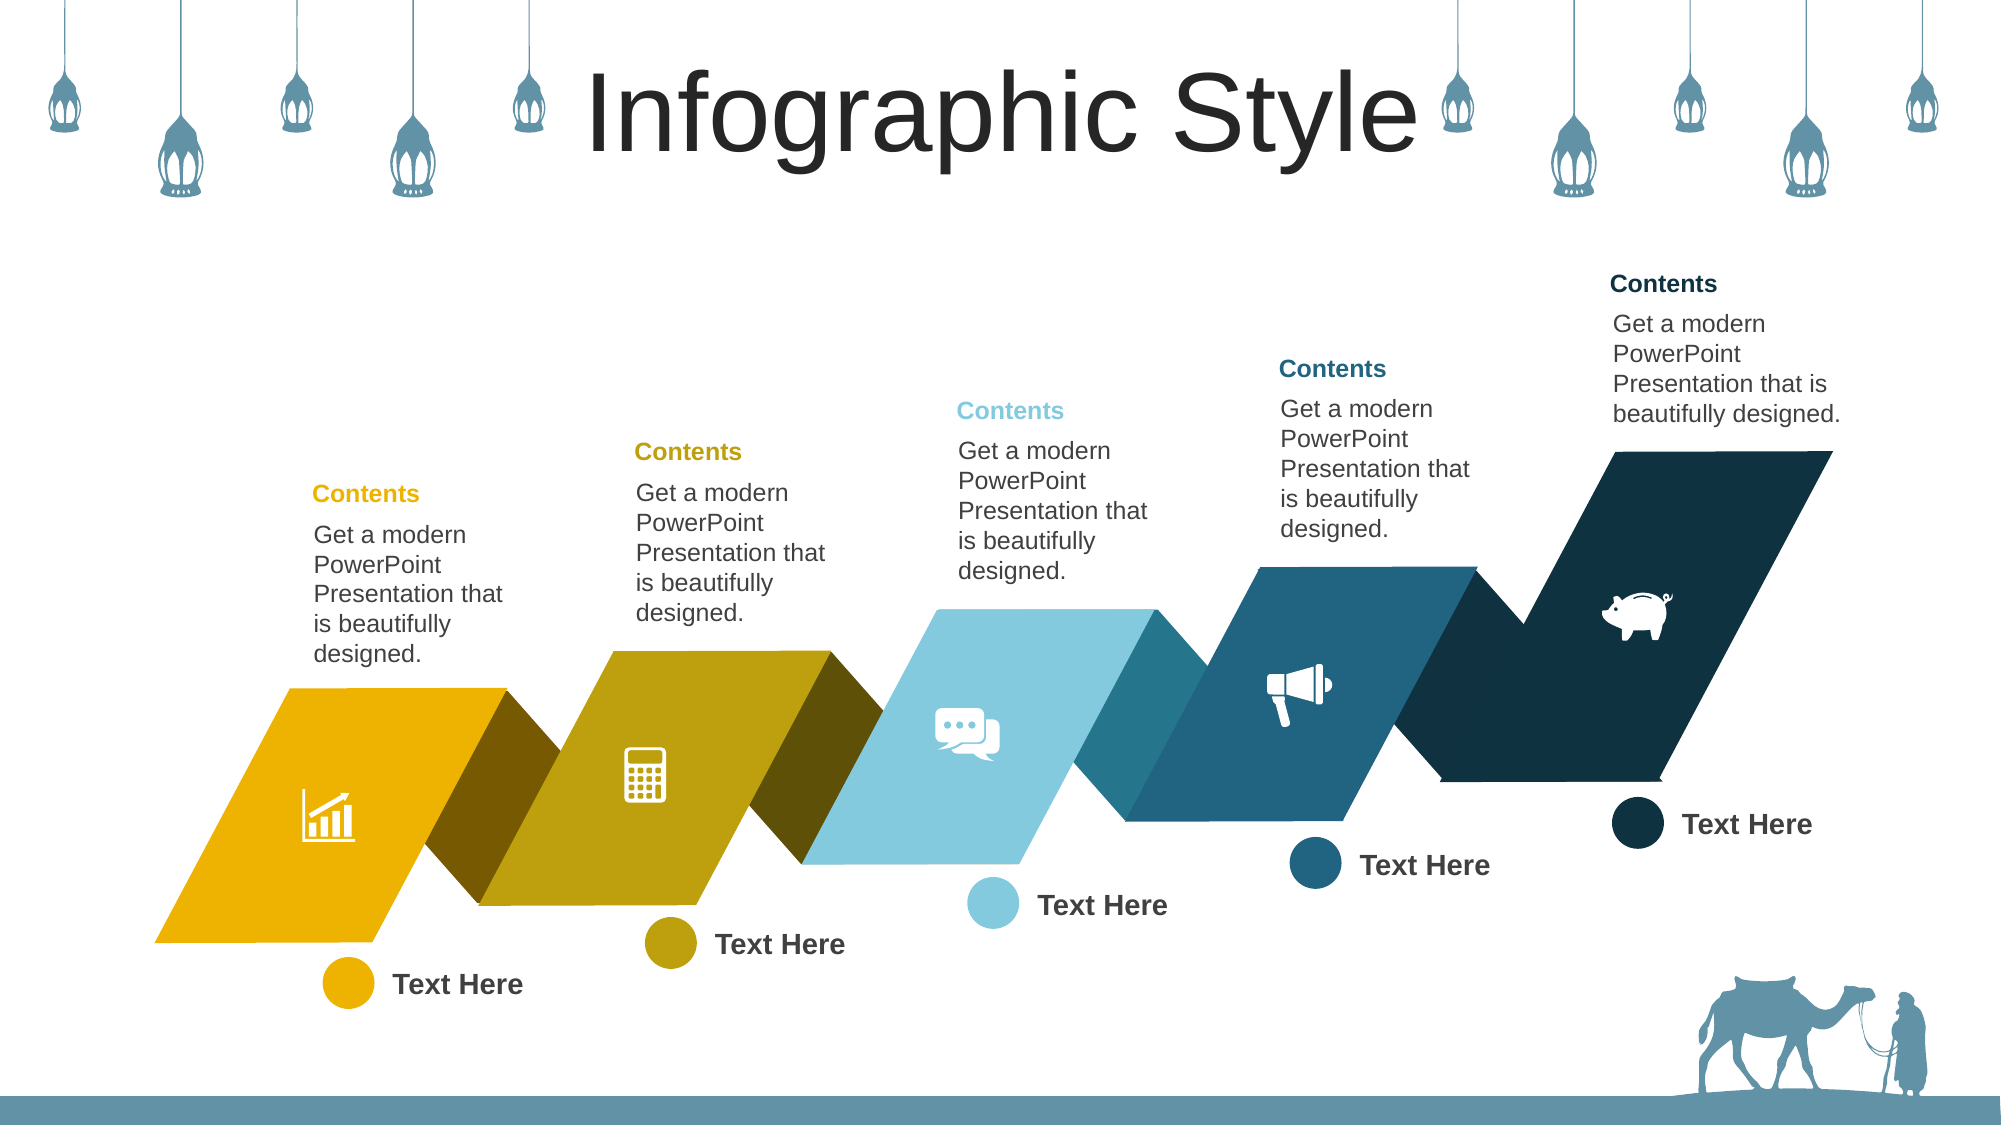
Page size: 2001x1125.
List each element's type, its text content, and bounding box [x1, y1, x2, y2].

text_box [1266, 663, 1334, 729]
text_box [644, 916, 870, 969]
text_box [623, 746, 668, 804]
text_box [1601, 591, 1674, 642]
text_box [322, 957, 547, 1009]
text_box [750, 652, 883, 865]
text_box [1123, 565, 1480, 823]
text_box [1289, 836, 1514, 889]
text_box [425, 690, 560, 905]
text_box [1261, 344, 1494, 552]
list Infographic Style [53, 55, 1952, 175]
text_box [1437, 450, 1835, 784]
text_box [799, 608, 1157, 866]
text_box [967, 876, 1192, 929]
text_box [934, 707, 1001, 763]
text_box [294, 470, 527, 678]
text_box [1611, 796, 1837, 849]
text_box [301, 788, 356, 843]
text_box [616, 428, 849, 636]
text_box [1395, 570, 1523, 778]
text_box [938, 386, 1172, 594]
text_box [152, 686, 510, 945]
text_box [1592, 259, 1904, 437]
text_box [1074, 608, 1207, 820]
text_box [476, 649, 834, 907]
